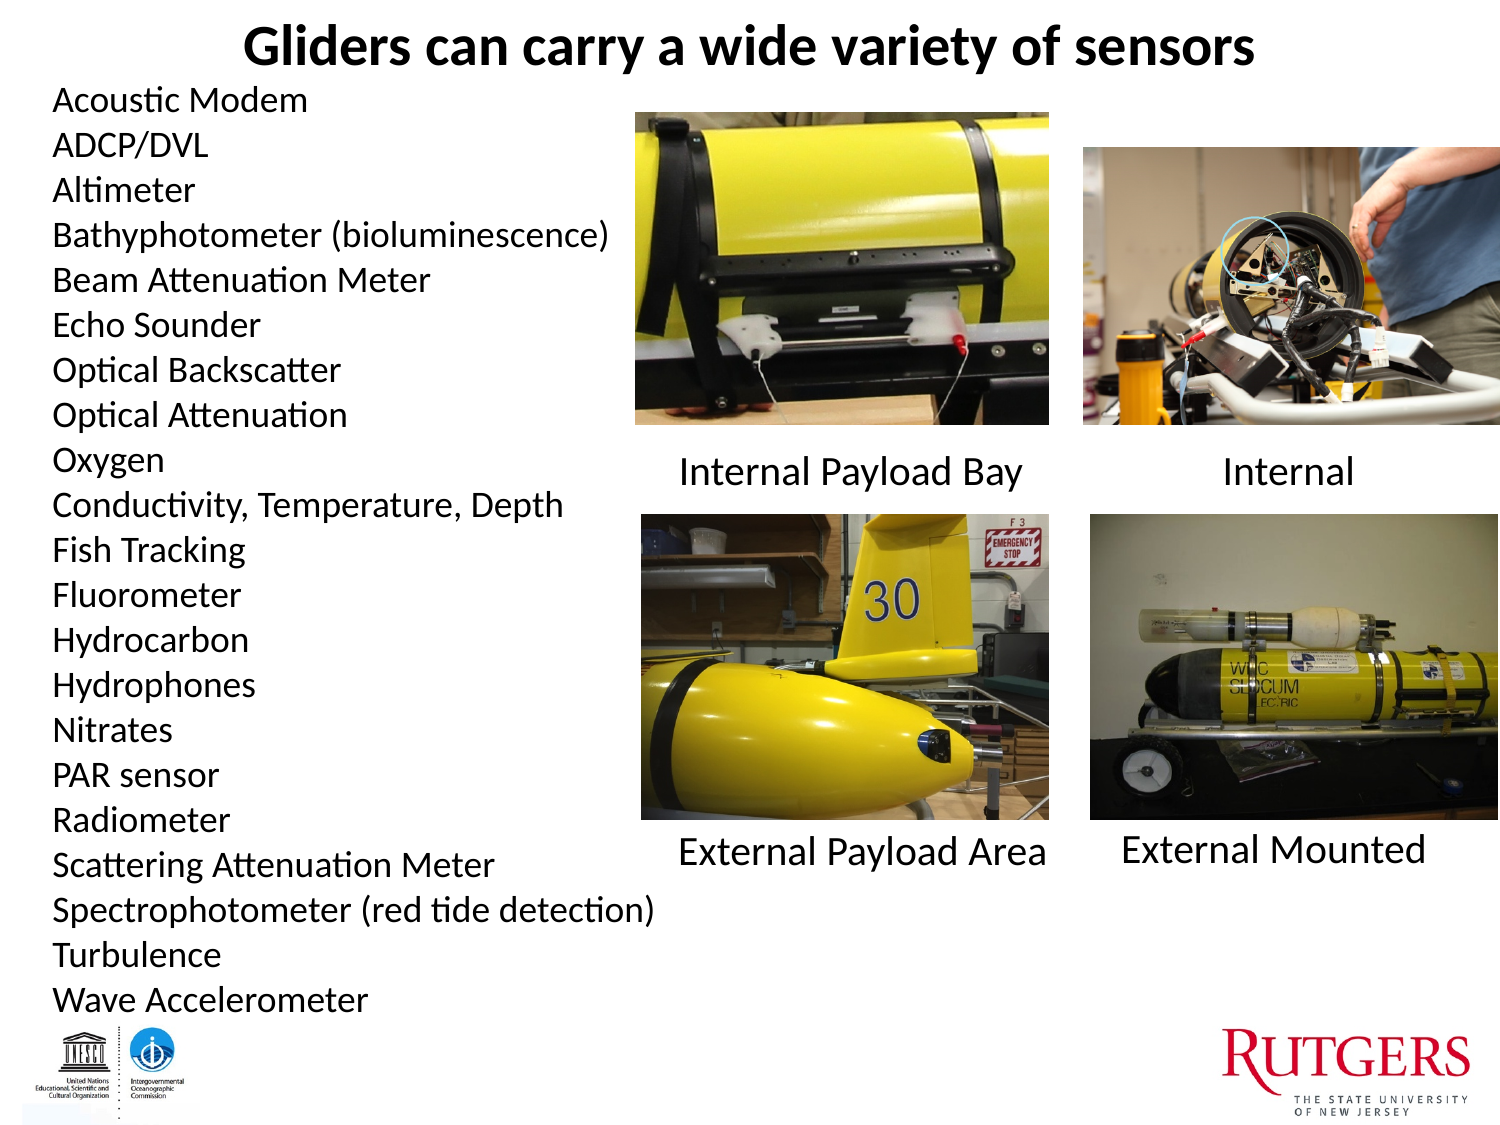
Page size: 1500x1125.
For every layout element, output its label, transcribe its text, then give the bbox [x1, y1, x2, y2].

text_box Internal Payload Bay [664, 435, 1039, 501]
text_box Acoustic Modem ADCP/DVL Altimeter Bathyphotometer (bioluminescence) Beam Attenuation Meter Echo Sounder Optical Backscatter Optical Attenuation Oxygen Conductivity, Temperature, Depth Fish Tracking Fluorometer Hydrocarbon Hydrophones Nitrates PAR sensor Radiometer Scattering Attenuation Meter Spectrophotometer (red tide detection) Turbulence Wave Accelerometer [37, 67, 1013, 1028]
picture [0, 85, 1500, 1125]
text_box External Mounted [1106, 828, 1443, 880]
text_box Gliders can carry a wide variety of sensors [0, 0, 1500, 85]
text_box Internal [1207, 435, 1380, 501]
text_box External Payload Area [663, 816, 1063, 882]
